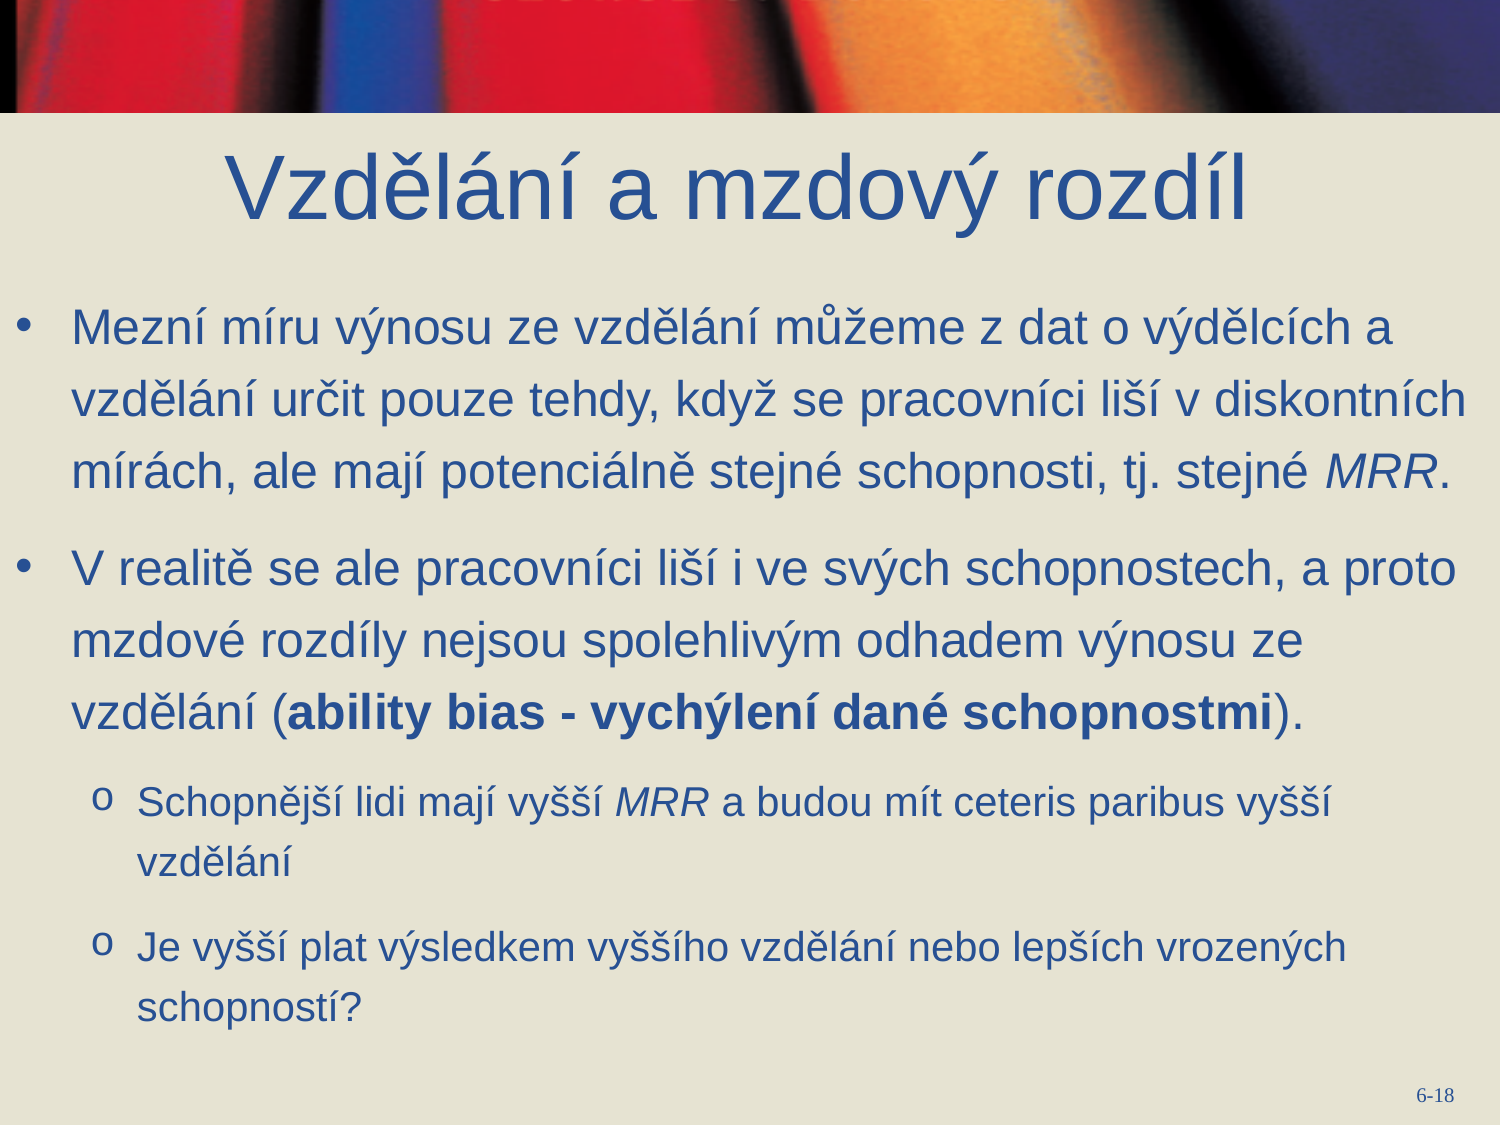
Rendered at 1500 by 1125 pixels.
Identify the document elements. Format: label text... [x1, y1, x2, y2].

title Vzdělání a mzdový rozdíl [62, 137, 1413, 246]
list Mezní míru výnosu ze vzdělání můžeme z dat o výdělcích a vzdělání určit pouze tehdy, když se pracovníci liší v diskontních mírách, ale mají potenciálně stejné schopnosti, tj. stejné MRR. V realitě se ale pracovníci liší i ve svých schopnostech, a proto mzdové rozdíly nejsou spolehlivým odhadem výnosu ze vzdělání (ability bias - vychýlení dané schopnostmi). Schopnější lidi mají vyšší MRR a budou mít ceteris paribus vyšší vzdělání Je vyšší plat výsledkem vyššího vzdělání nebo lepších vrozených schopností? [0, 274, 1500, 1026]
picture [0, 0, 1500, 113]
